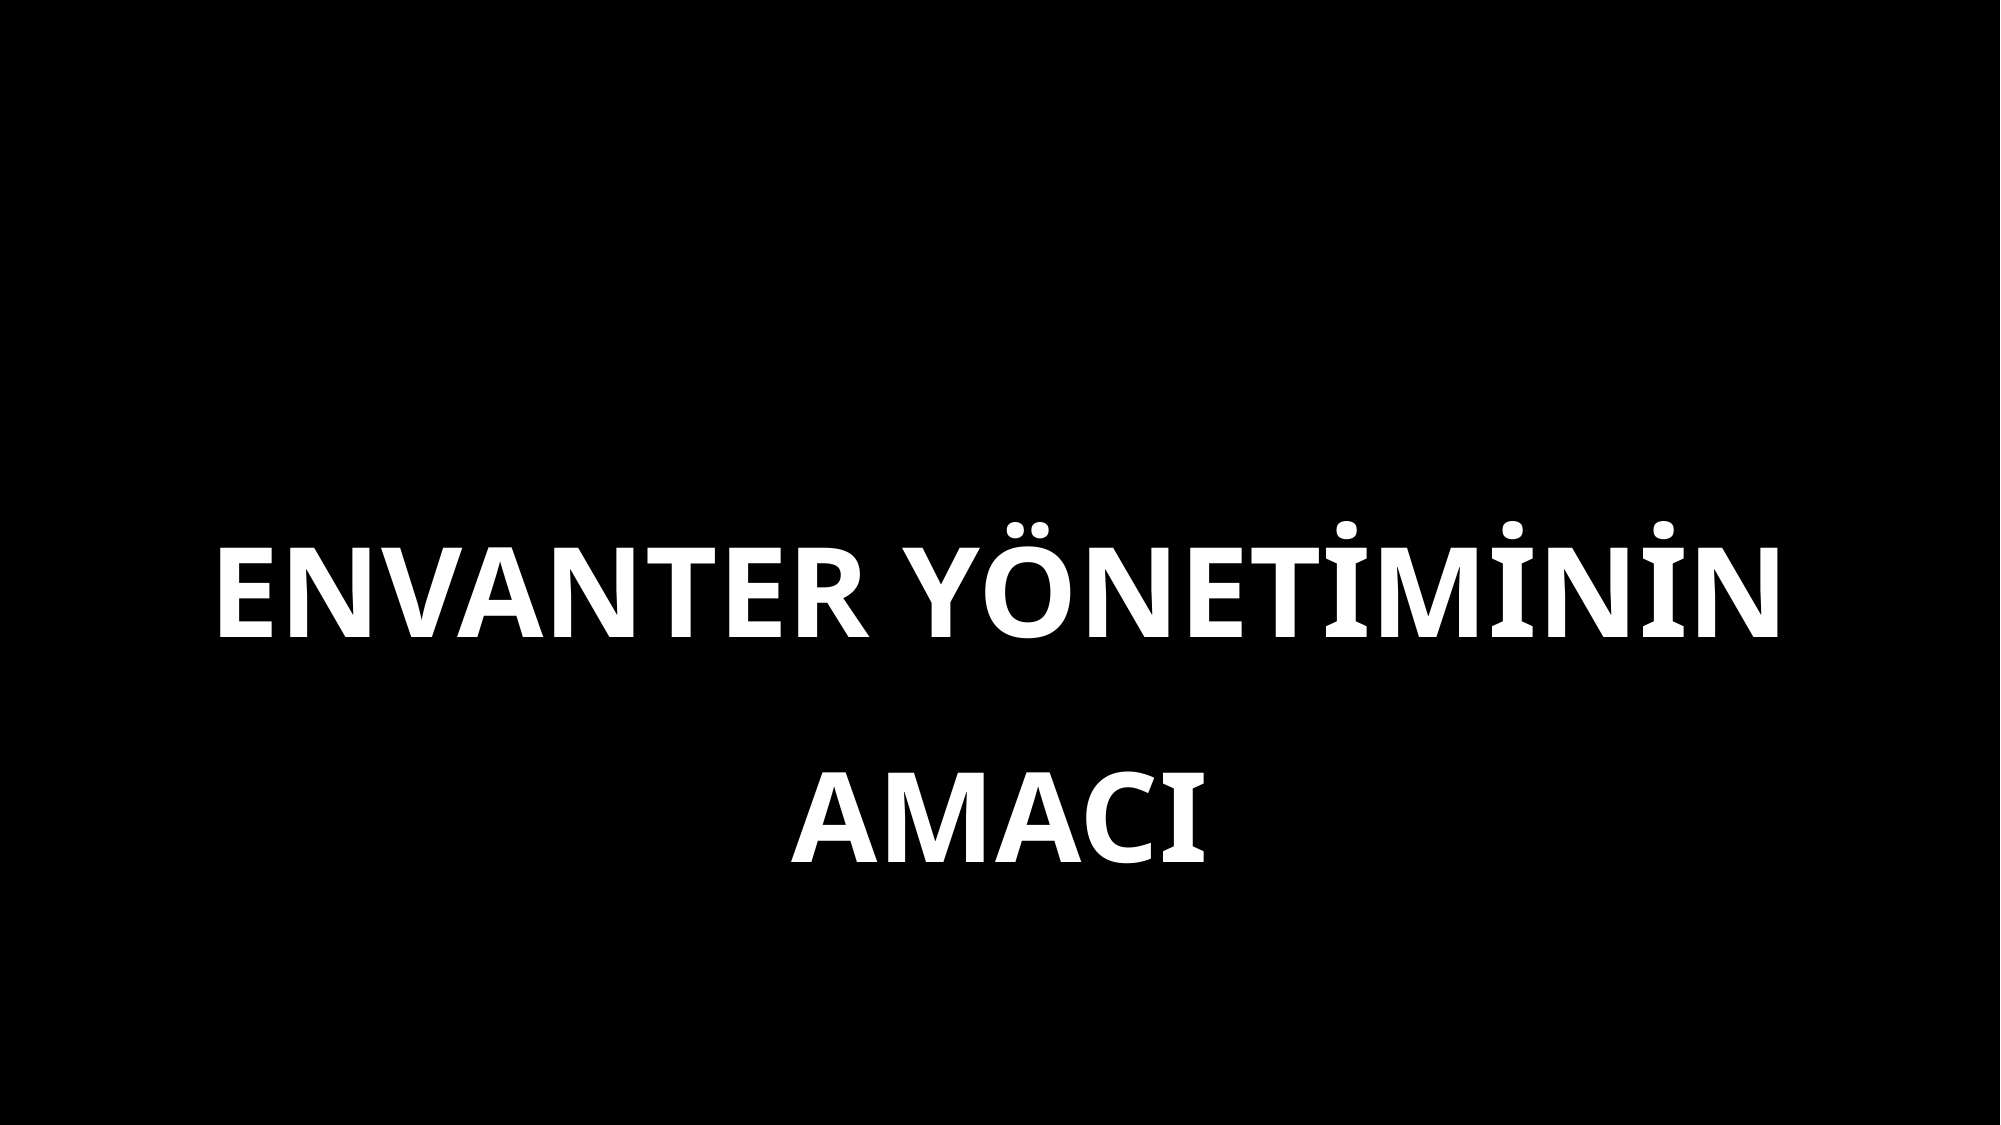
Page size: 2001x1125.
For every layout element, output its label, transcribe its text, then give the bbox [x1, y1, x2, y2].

text_box ENVANTER YÖNETİMİNİN AMACI [0, 430, 2000, 895]
